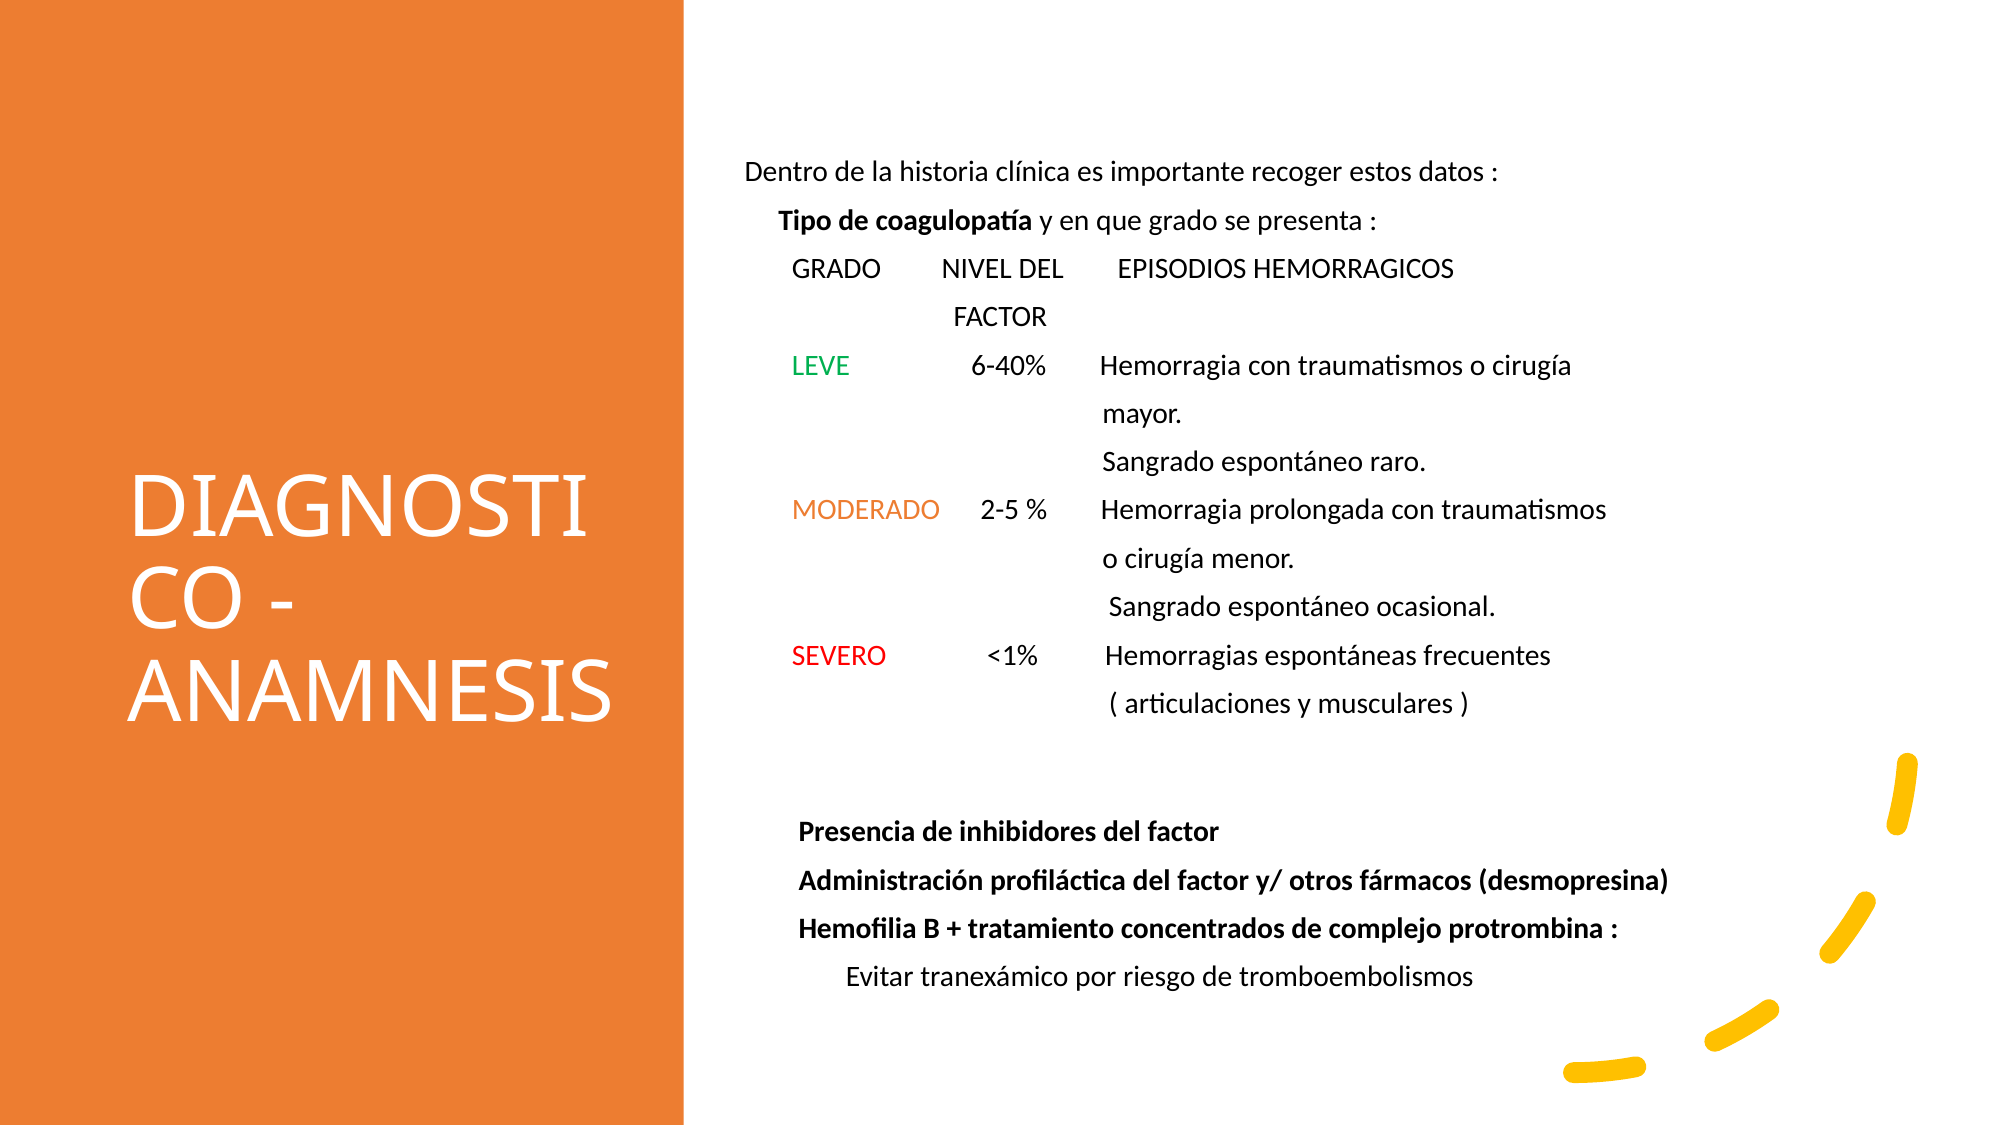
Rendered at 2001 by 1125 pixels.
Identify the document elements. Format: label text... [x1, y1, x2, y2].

title DIAGNOSTICO - ANAMNESIS [112, 97, 638, 1014]
text_box [0, 0, 685, 1125]
text_box [685, 0, 2000, 1125]
list Dentro de la historia clínica es importante recoger estos datos : Tipo de coagulopatía y en que grado se presenta : GRADO NIVEL DEL EPISODIOS HEMORRAGICOS FACTOR LEVE 6-40% Hemorragia con traumatismos o cirugía mayor. Sangrado espontáneo raro. MODERADO 2-5 % Hemorragia prolongada con traumatismos o cirugía menor. Sangrado espontáneo ocasional. SEVERO <1% Hemorragias espontáneas frecuentes ( articulaciones y musculares ) Presencia de inhibidores del factor Administración profiláctica del factor y/ otros fármacos (desmopresina) Hemofilia B + tratamiento concentrados de complejo protrombina : Evitar tranexámico por riesgo de tromboembolismos [729, 97, 1863, 1014]
text_box [1863, 737, 1909, 907]
text_box [1572, 1014, 1764, 1074]
